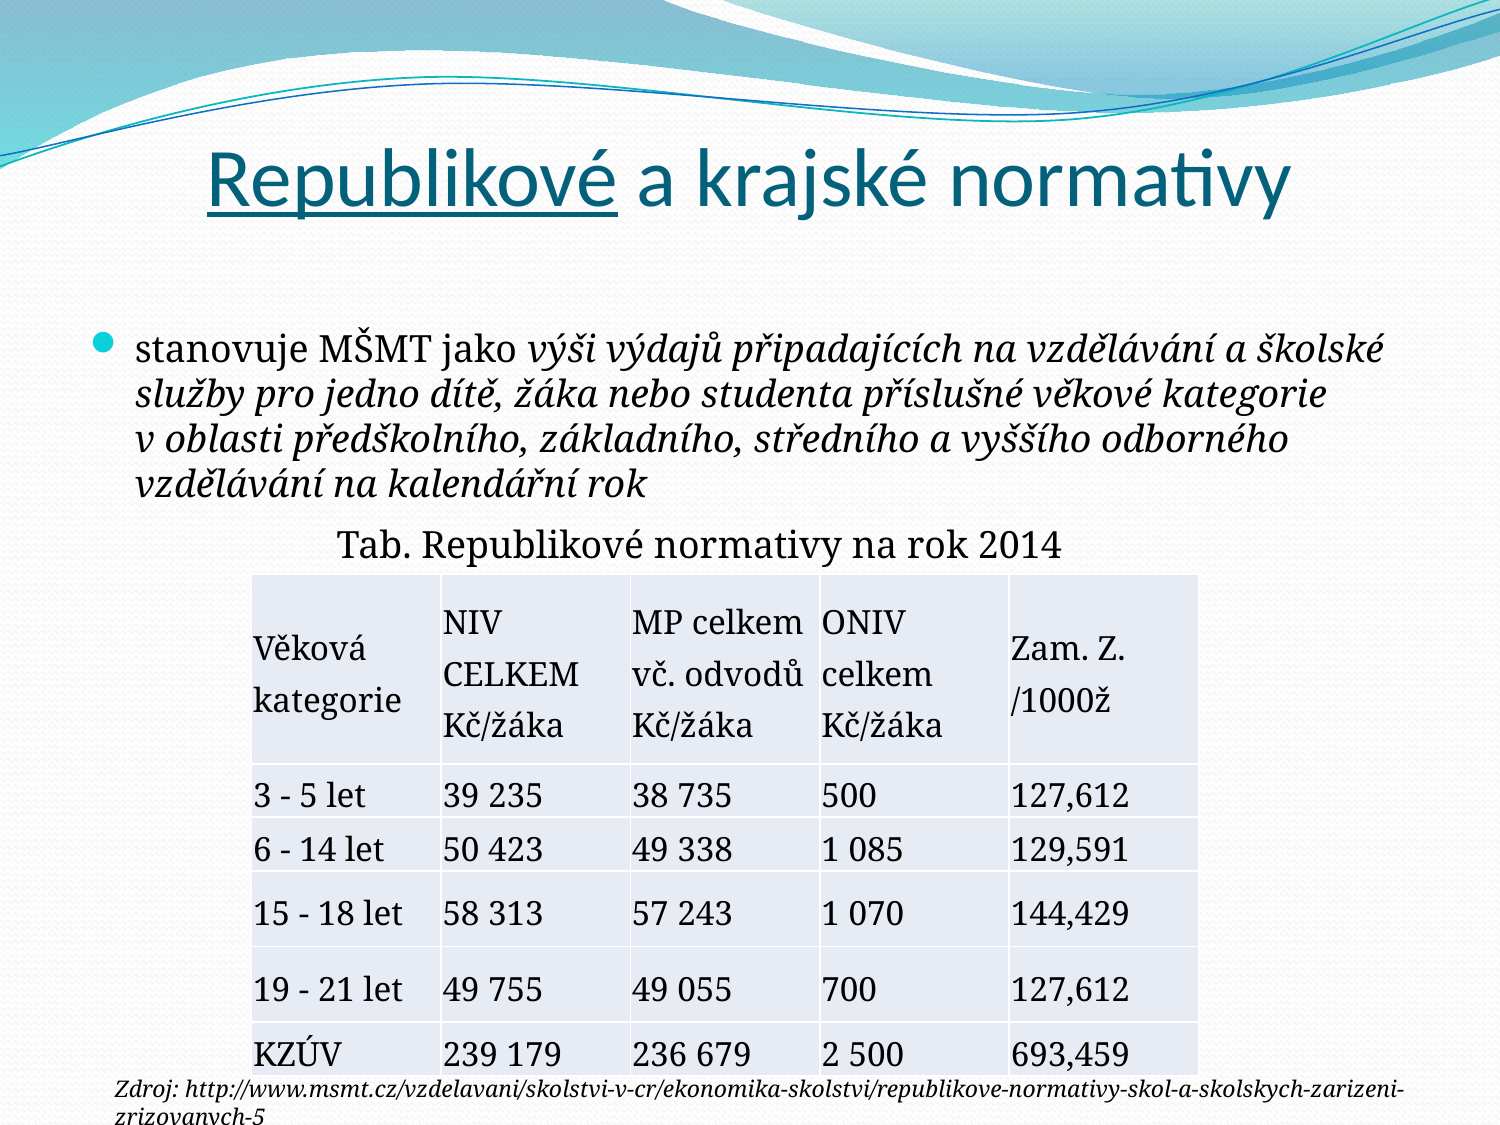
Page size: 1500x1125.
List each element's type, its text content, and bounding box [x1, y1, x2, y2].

table_cell 39 235 [442, 765, 630, 816]
list stanovuje MŠMT jako výši výdajů připadajících na vzdělávání a školské služby pro jedno dítě, žáka nebo studenta příslušné věkové kategorie v oblasti předškolního, základního, středního a vyššího odborného vzdělávání na kalendářní rok [75, 317, 1425, 1038]
text_box Zdroj: http://www.msmt.cz/vzdelavani/skolstvi-v-cr/ekonomika-skolstvi/republikove-normativy-skol-a-skolskych-zarizeni-zrizovanych-5 [100, 1067, 1471, 1125]
table_cell 49 755 [442, 947, 630, 1021]
table_header ONIV celkem Kč/žáka [821, 575, 1008, 763]
table_cell 500 [821, 765, 1008, 816]
text_box Tab. Republikové normativy na rok 2014 [321, 513, 1078, 574]
table_cell 127,612 [1010, 947, 1198, 1021]
table_cell 49 055 [631, 947, 819, 1021]
table_cell 1 085 [821, 818, 1008, 870]
table_cell 127,612 [1010, 765, 1198, 816]
table_cell 129,591 [1010, 818, 1198, 870]
table_cell 50 423 [442, 818, 630, 870]
table_header MP celkem vč. odvodů Kč/žáka [631, 575, 819, 763]
table_cell 236 679 [631, 1023, 819, 1067]
table_cell 38 735 [631, 765, 819, 816]
table_cell 144,429 [1010, 872, 1198, 946]
table_cell 1 070 [821, 872, 1008, 946]
table_cell 58 313 [442, 872, 630, 946]
title Republikové a krajské normativy [75, 115, 1425, 303]
table_cell 2 500 [821, 1023, 1008, 1067]
table_cell 6 - 14 let [252, 818, 440, 870]
table_cell 3 - 5 let [252, 765, 440, 816]
table_header Zam. Z. /1000ž [1010, 575, 1198, 763]
table_cell 57 243 [631, 872, 819, 946]
table_cell 19 - 21 let [252, 947, 440, 1021]
table_header Věková kategorie [252, 575, 440, 763]
table_cell 693,459 [1010, 1023, 1198, 1067]
table_header NIV CELKEM Kč/žáka [442, 575, 630, 763]
table_cell KZÚV [252, 1023, 440, 1067]
table_cell 15 - 18 let [252, 872, 440, 946]
table_cell 239 179 [442, 1023, 630, 1067]
table_cell 49 338 [631, 818, 819, 870]
table_cell 700 [821, 947, 1008, 1021]
